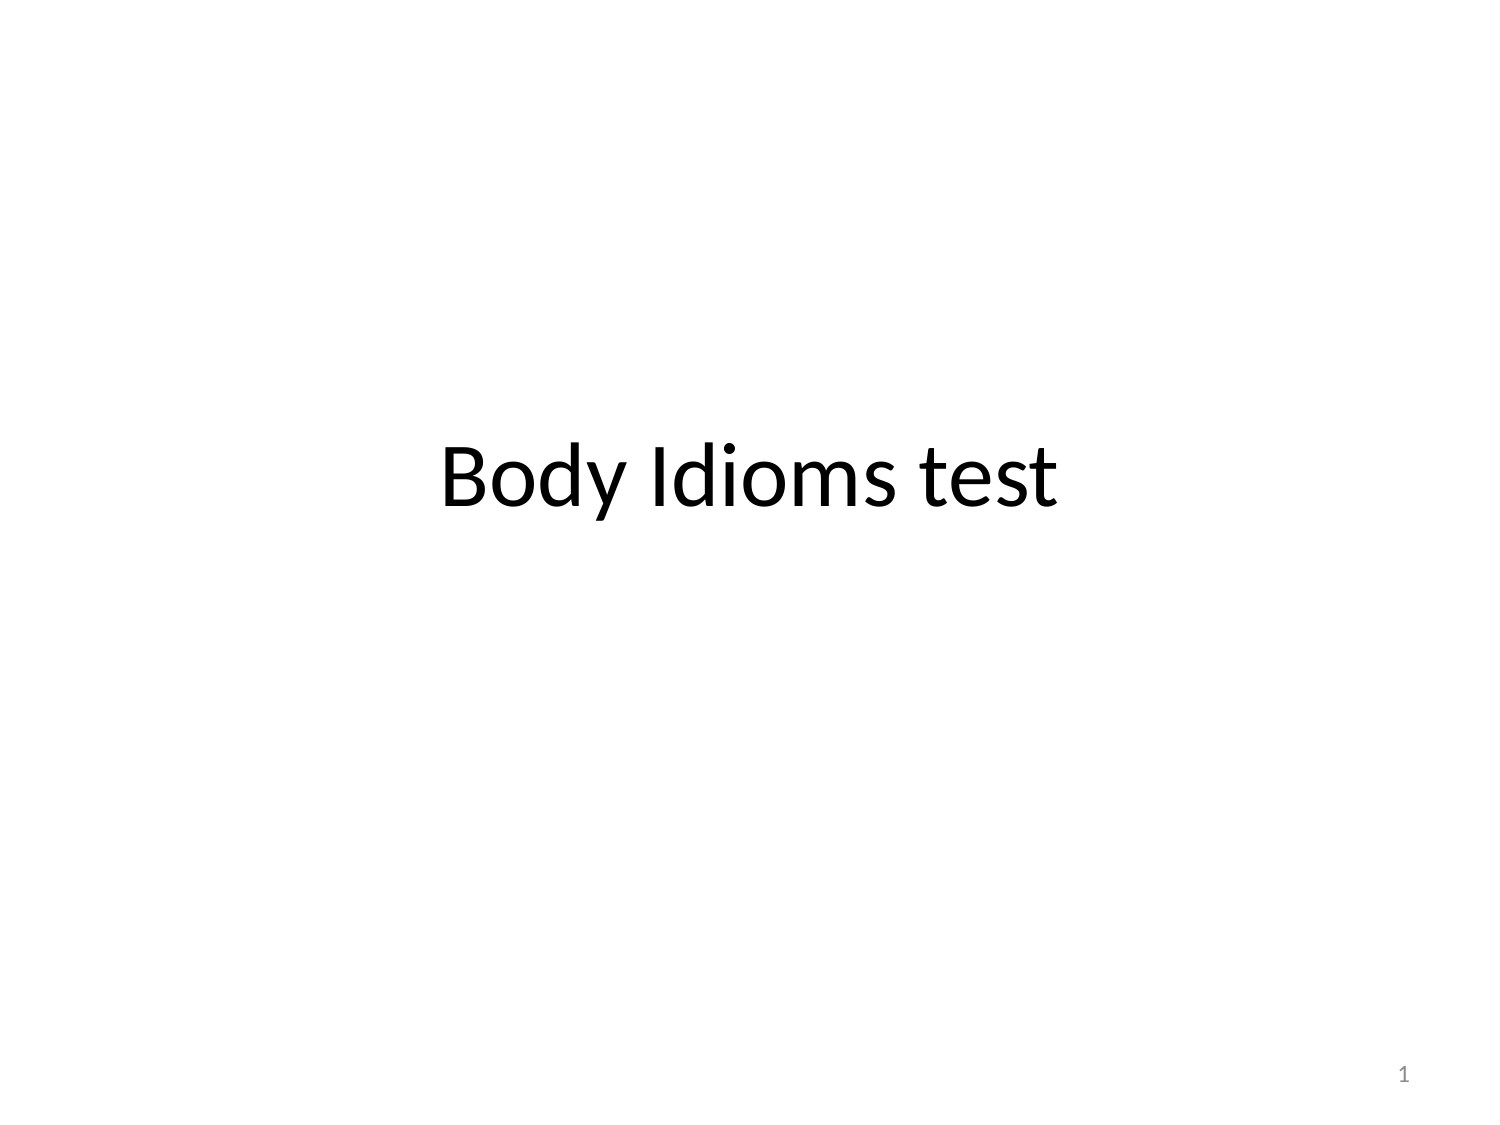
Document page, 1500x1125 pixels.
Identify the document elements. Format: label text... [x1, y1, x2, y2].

slide_number 1 [1074, 1042, 1425, 1103]
title Body Idioms test [112, 349, 1388, 591]
